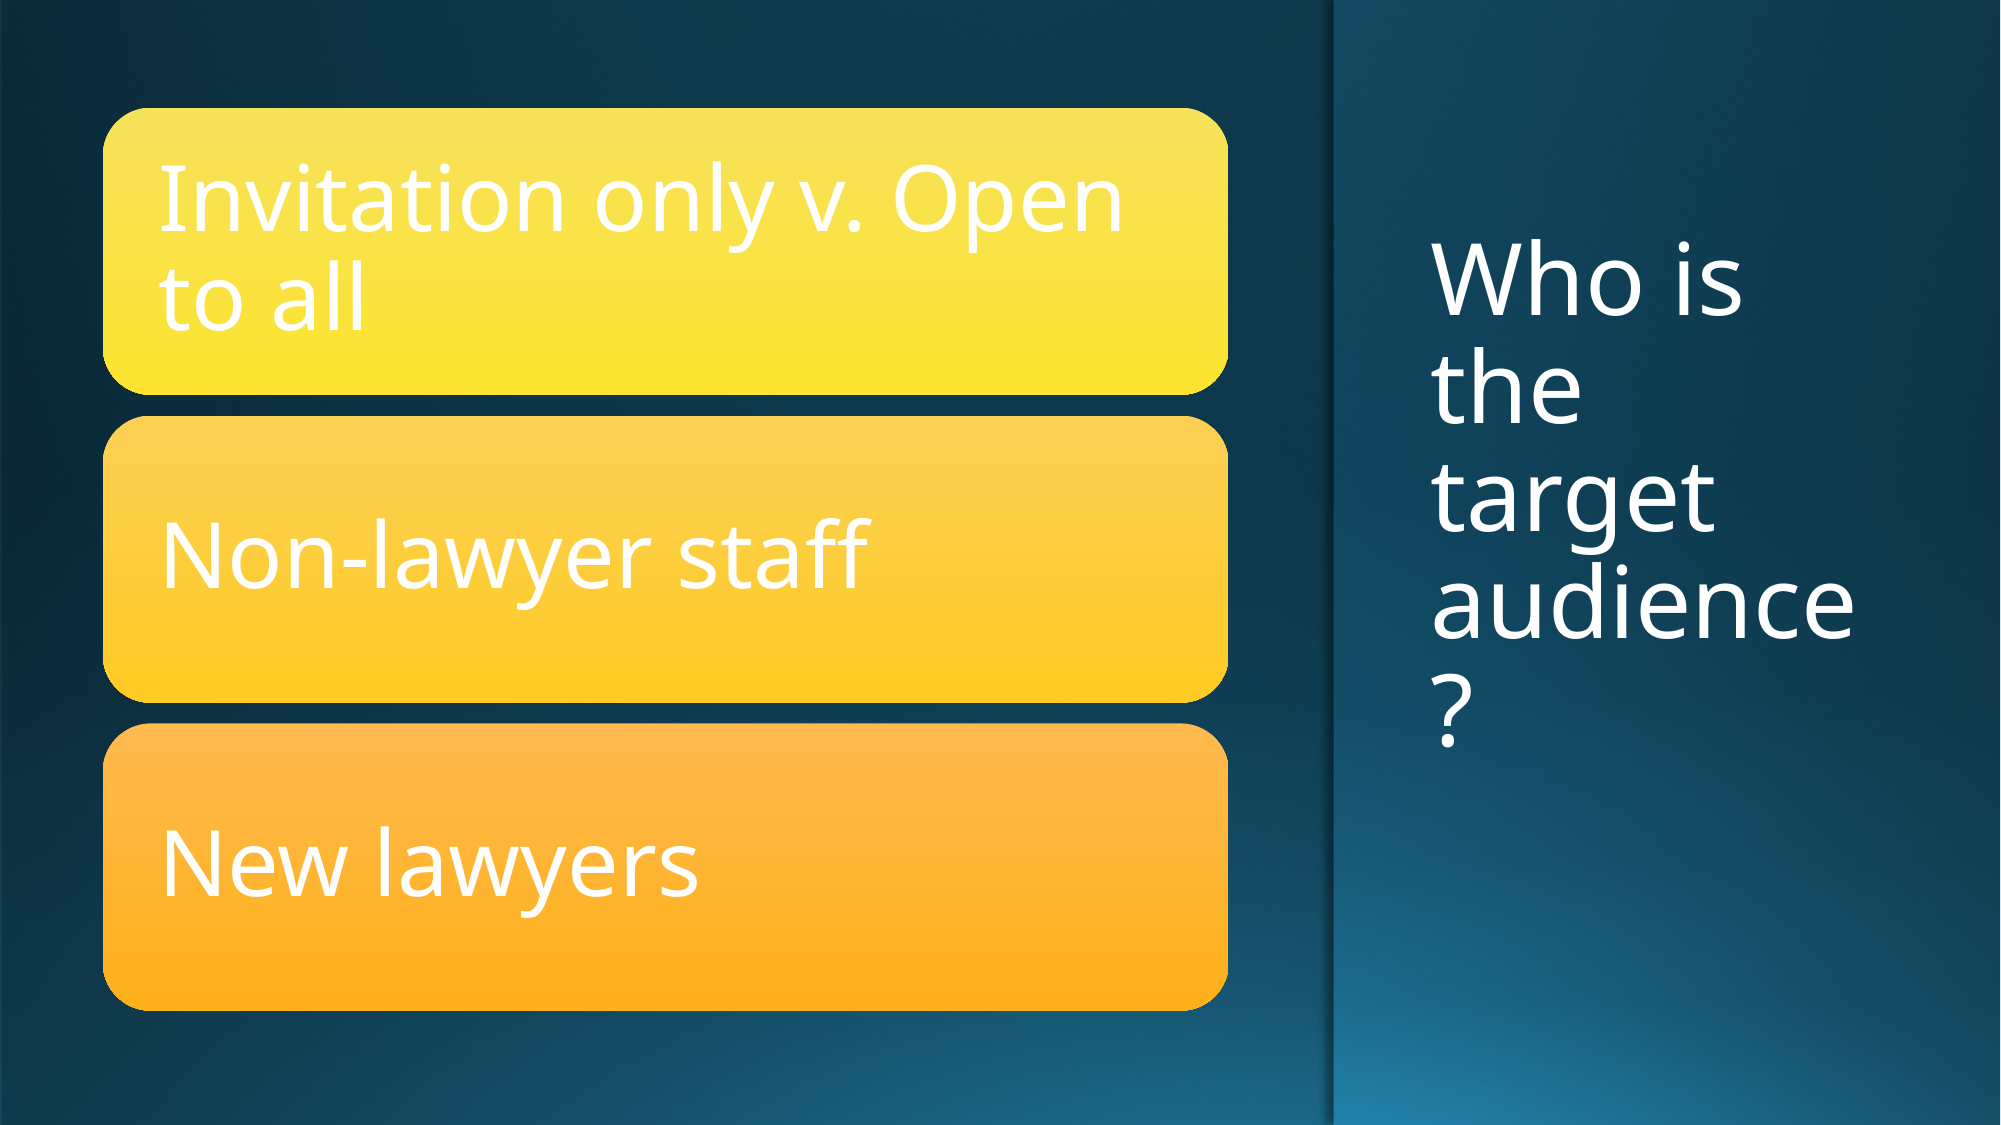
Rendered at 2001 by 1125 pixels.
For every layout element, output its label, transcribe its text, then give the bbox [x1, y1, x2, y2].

text_box [1333, 0, 2000, 1125]
text_box [1, 0, 1321, 1125]
title Who is the target audience? [1415, 221, 1897, 1014]
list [102, 104, 1229, 1014]
